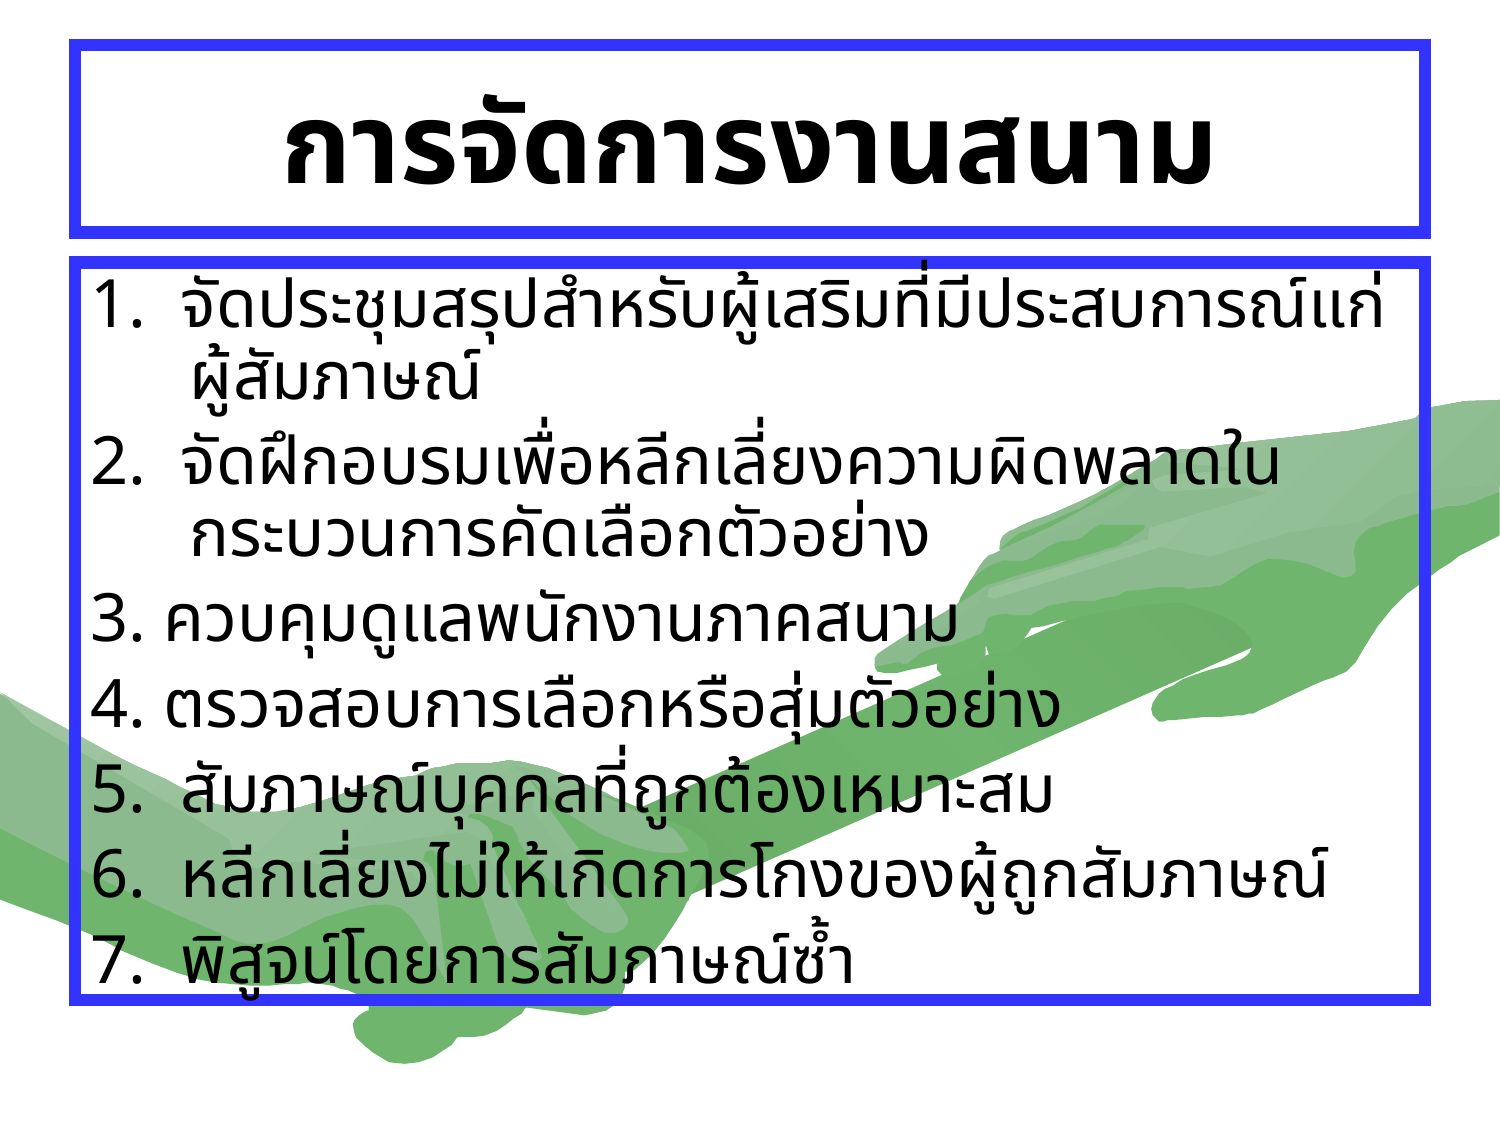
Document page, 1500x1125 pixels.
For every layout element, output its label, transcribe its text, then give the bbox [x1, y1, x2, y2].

list 1. จัดประชุมสรุปสำหรับผู้เสริมที่มีประสบการณ์แก่ผู้สัมภาษณ์ 2. จัดฝึกอบรมเพื่อหลีกเลี่ยงความผิดพลาดในกระบวนการคัดเลือกตัวอย่าง 3. ควบคุมดูแลพนักงานภาคสนาม 4. ตรวจสอบการเลือกหรือสุ่มตัวอย่าง 5. สัมภาษณ์บุคคลที่ถูกต้องเหมาะสม 6. หลีกเลี่ยงไม่ให้เกิดการโกงของผู้ถูกสัมภาษณ์ 7. พิสูจน์โดยการสัมภาษณ์ซ้ำ [74, 262, 1426, 1001]
title การจัดการงานสนาม [74, 44, 1426, 233]
